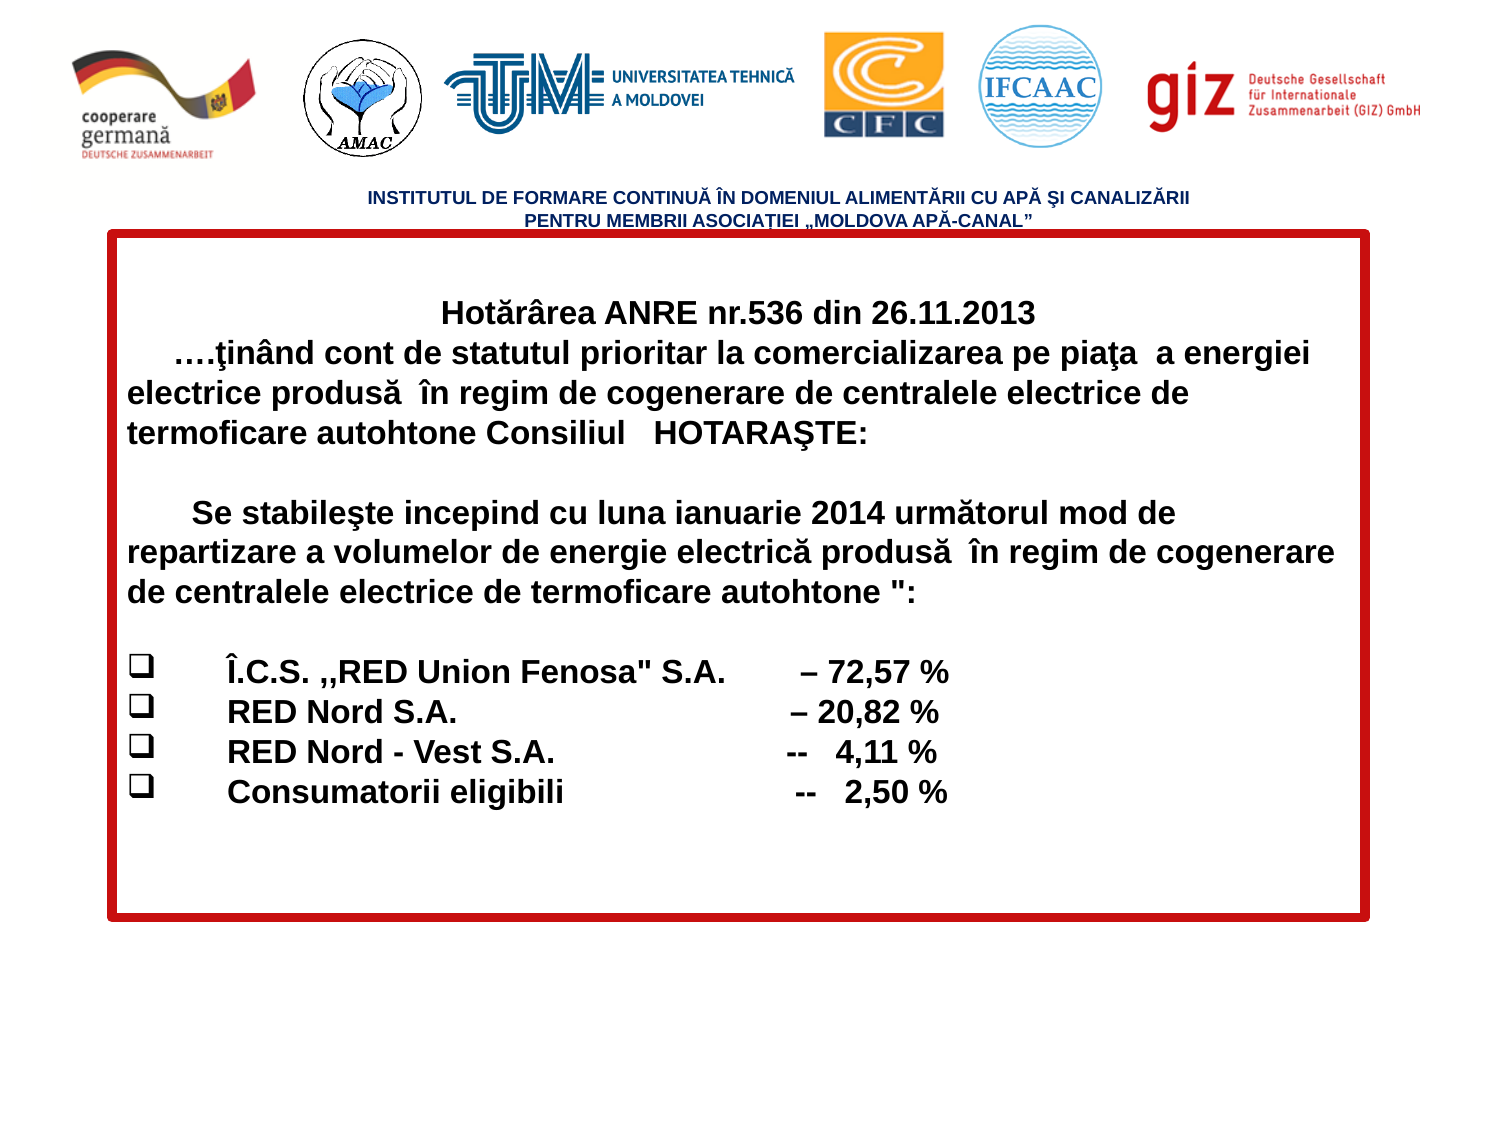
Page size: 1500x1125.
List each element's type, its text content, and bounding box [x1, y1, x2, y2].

picture [1136, 55, 1435, 147]
text_box Hotărârea ANRE nr.536 din 26.11.2013 ….ţinând cont de statutul prioritar la comercializarea pe piaţa a energiei electrice produsă în regim de cogenerare de centralele electrice de termoficare autohtone Consiliul HOTARAŞTE: Se stabileşte incepind cu luna ianuarie 2014 următorul mod de repartizare a volumelor de energie electrică produsă în regim de cogenerare de centralele electrice de termoficare autohtone ": Î.C.S. ,,RED Union Fenosa" S.A. – 72,57 % RED Nord S.A. – 20,82 % RED Nord - Vest S.A. -- 4,11 % Consumatorii eligibili -- 2,50 % [110, 232, 1367, 920]
text_box INSTITUTUL DE FORMARE CONTINUĂ ÎN DOMENIUL ALIMENTĂRII CU APĂ ŞI CANALIZĂRII PENTRU MEMBRII ASOCIAȚIEI „MOLDOVA APĂ-CANAL” [190, 128, 1366, 232]
picture [970, 16, 1109, 154]
picture [822, 23, 948, 149]
picture [31, 7, 300, 213]
picture [303, 38, 422, 158]
picture [434, 47, 800, 140]
